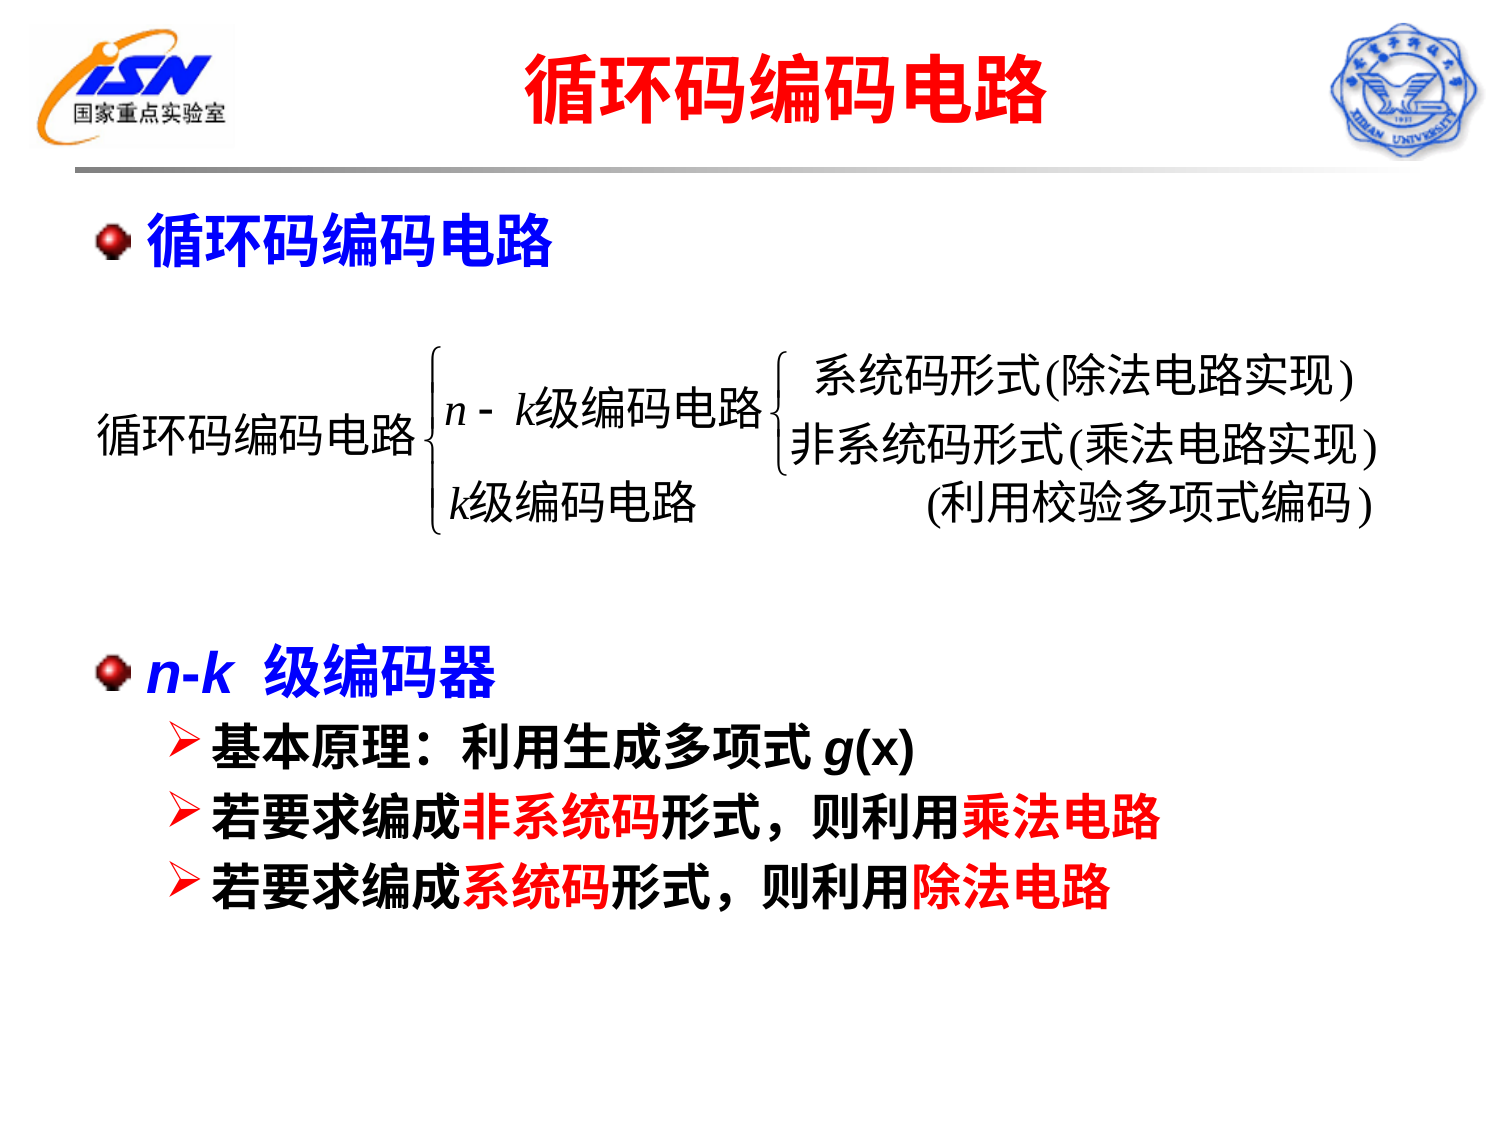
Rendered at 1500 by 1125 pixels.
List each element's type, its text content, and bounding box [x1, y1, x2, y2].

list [88, 337, 1389, 546]
picture [90, 218, 131, 260]
picture [1328, 20, 1486, 161]
title 循环码编码电路 [241, 30, 1330, 144]
picture [29, 24, 236, 149]
list 循环码编码电路 n-k 级编码器 基本原理：利用生成多项式g(x) 若要求编成非系统码形式，则利用乘法电路 若要求编成系统码形式，则利用除法电路 [74, 196, 1412, 1048]
picture [90, 649, 131, 691]
